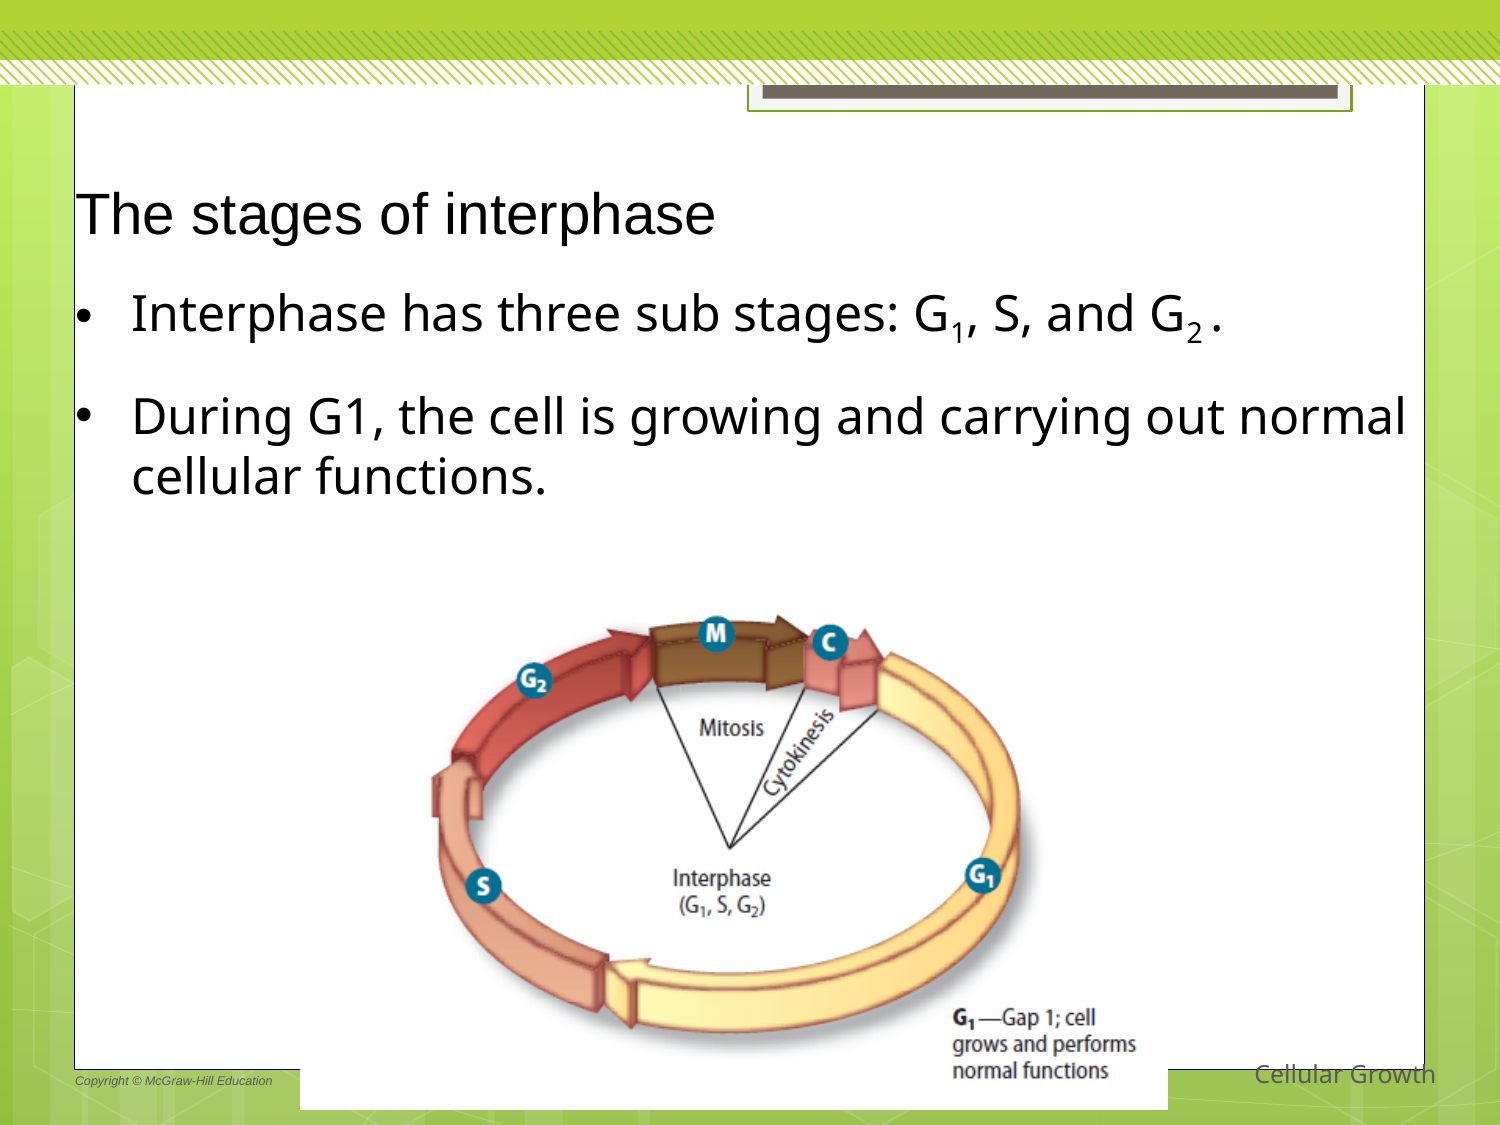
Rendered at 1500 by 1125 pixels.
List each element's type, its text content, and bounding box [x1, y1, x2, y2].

text_box The stages of interphase Interphase has three sub stages: G1, S, and G2 . During G1, the cell is growing and carrying out normal cellular functions. [74, 176, 1425, 867]
text_box Copyright © McGraw-Hill Education [74, 1043, 266, 1089]
text_box Cellular Growth [1172, 1043, 1437, 1089]
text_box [271, 587, 1168, 1110]
picture [0, 0, 1500, 86]
